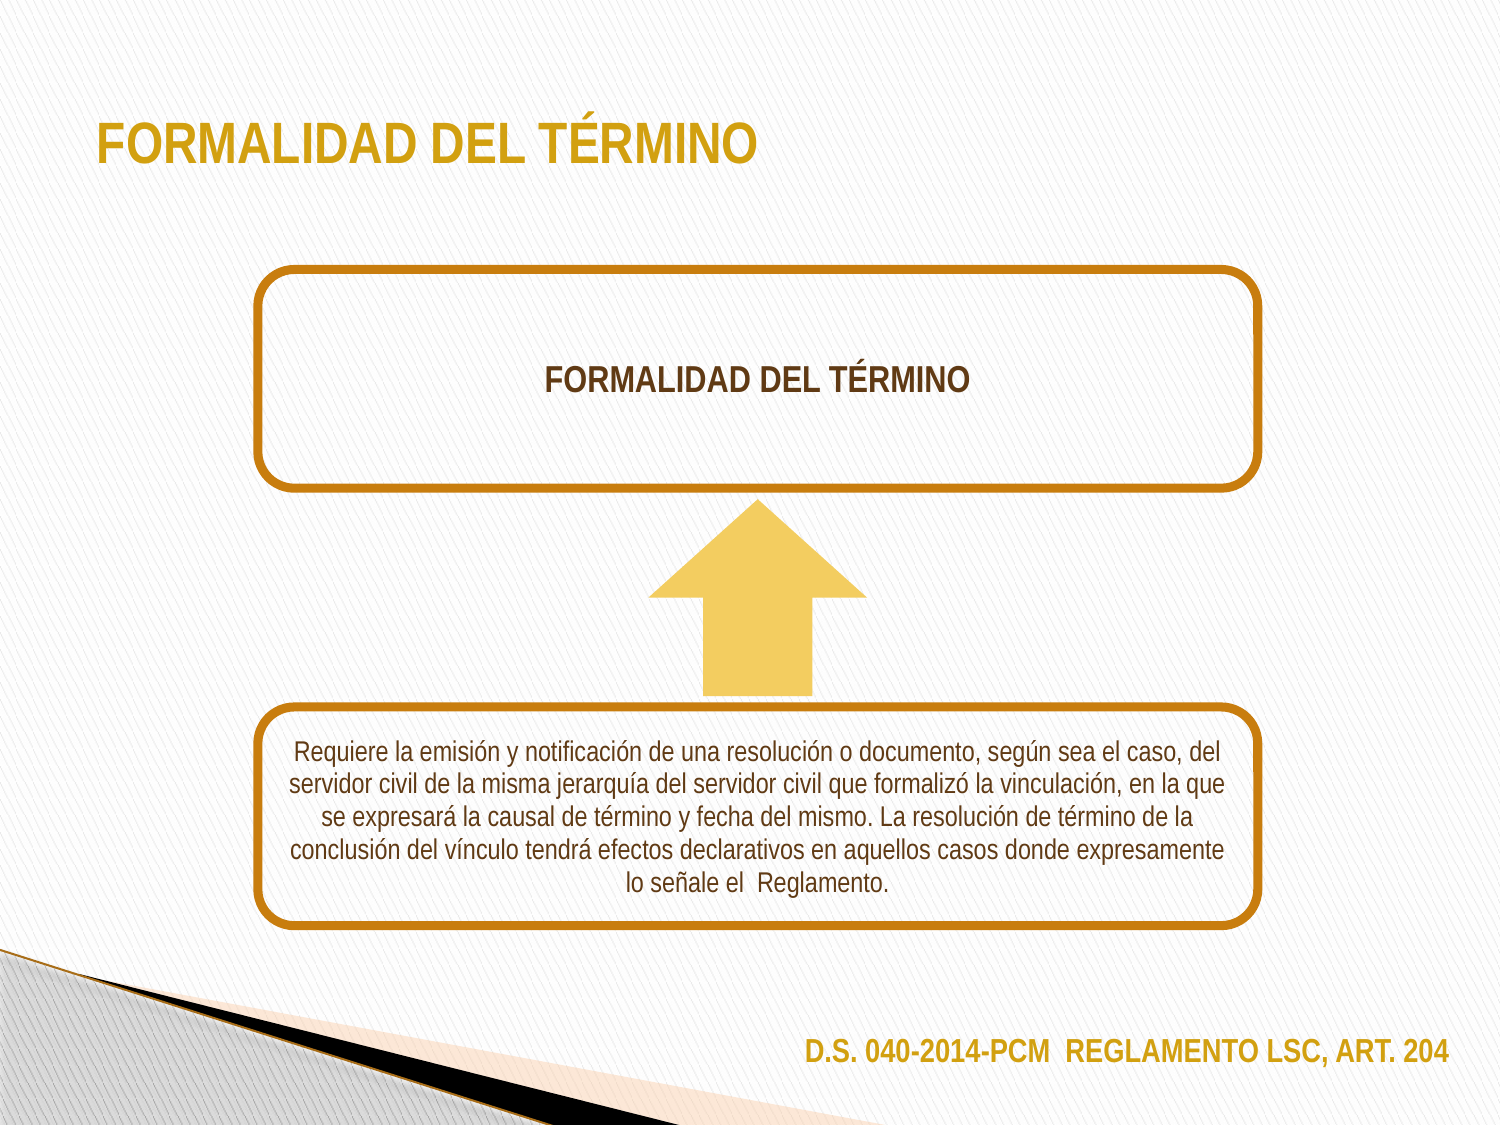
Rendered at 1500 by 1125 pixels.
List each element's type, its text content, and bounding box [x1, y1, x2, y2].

title FORMALIDAD DEL TÉRMINO [82, 46, 1432, 235]
text_box D.S. 040-2014-PCM REGLAMENTO LSC, ART. 204 [370, 1015, 1469, 1083]
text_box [257, 269, 1259, 927]
